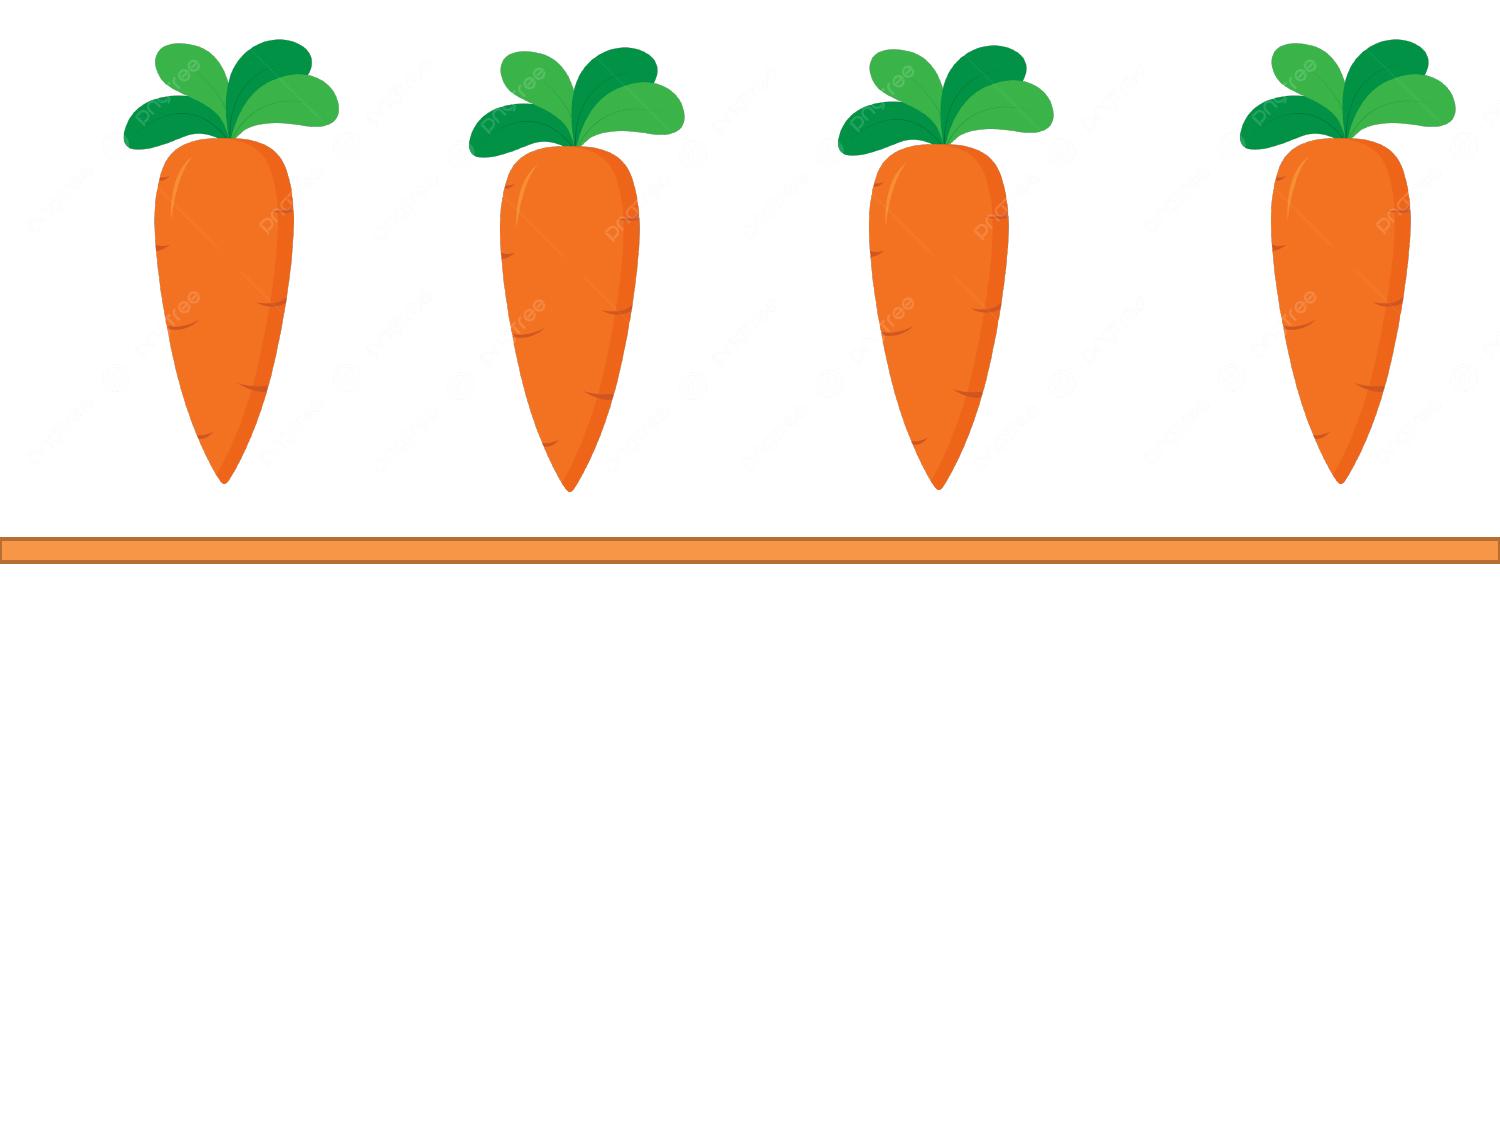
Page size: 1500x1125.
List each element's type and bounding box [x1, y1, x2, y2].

text_box [0, 537, 1500, 564]
picture [0, 30, 1500, 501]
